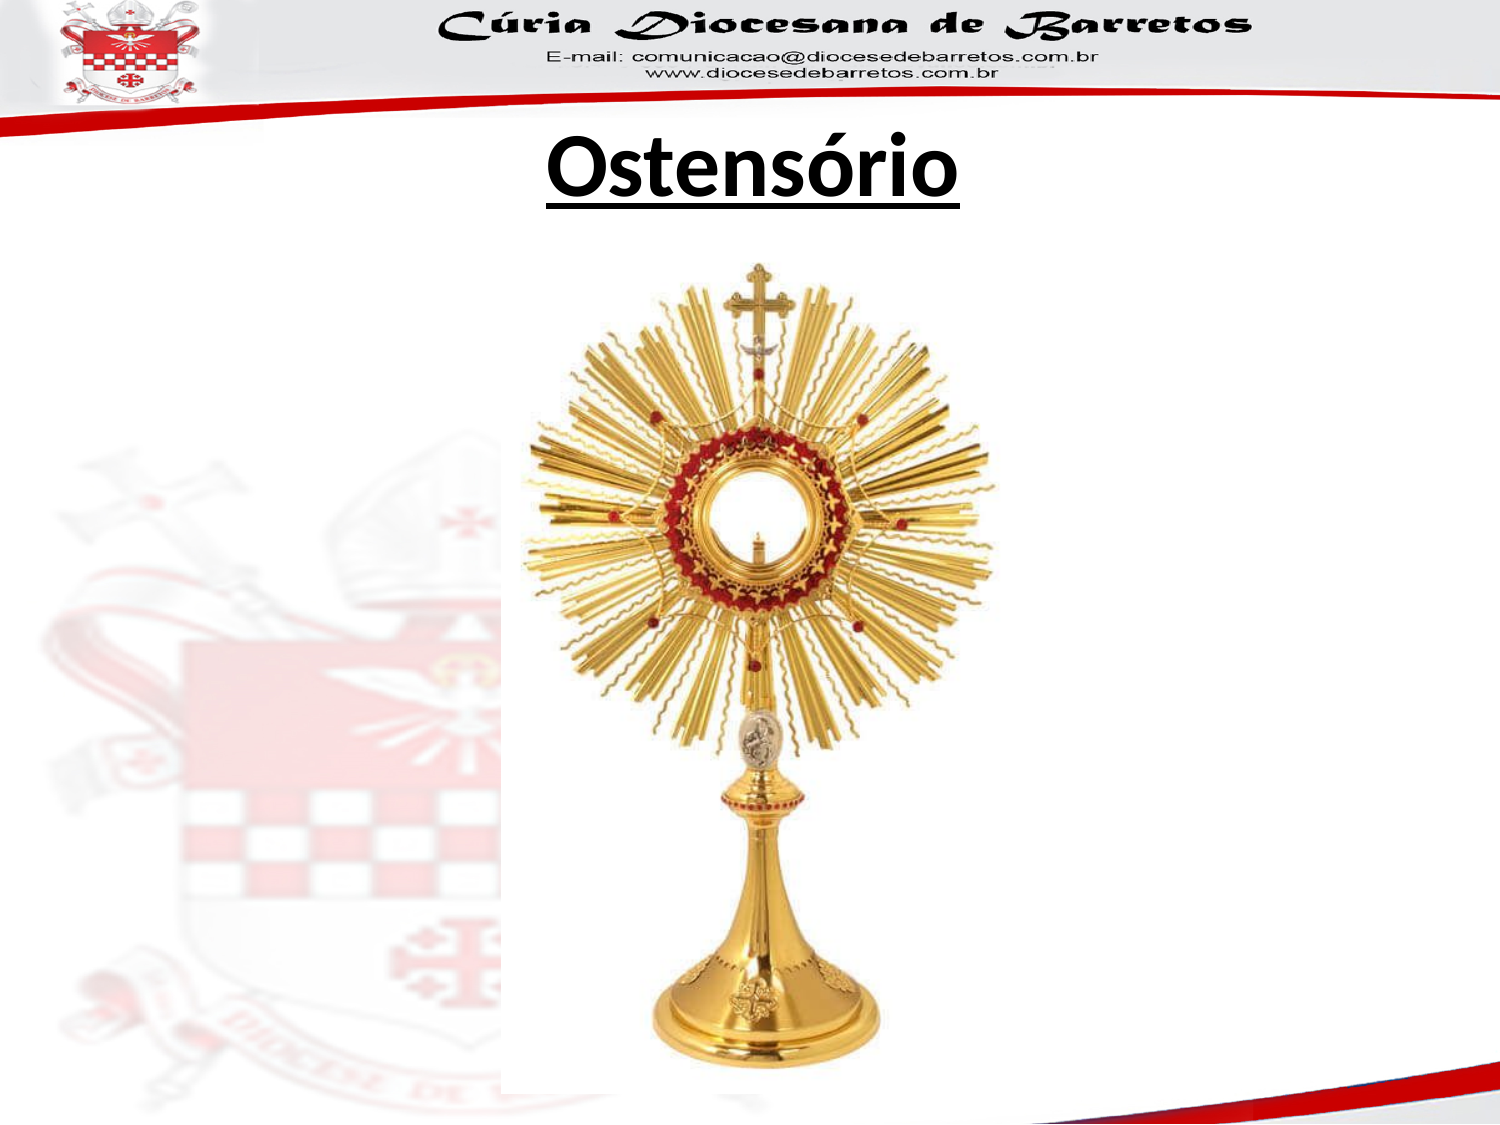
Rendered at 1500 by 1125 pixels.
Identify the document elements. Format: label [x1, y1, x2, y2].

list [501, 223, 1022, 1095]
picture [0, 0, 1500, 1125]
